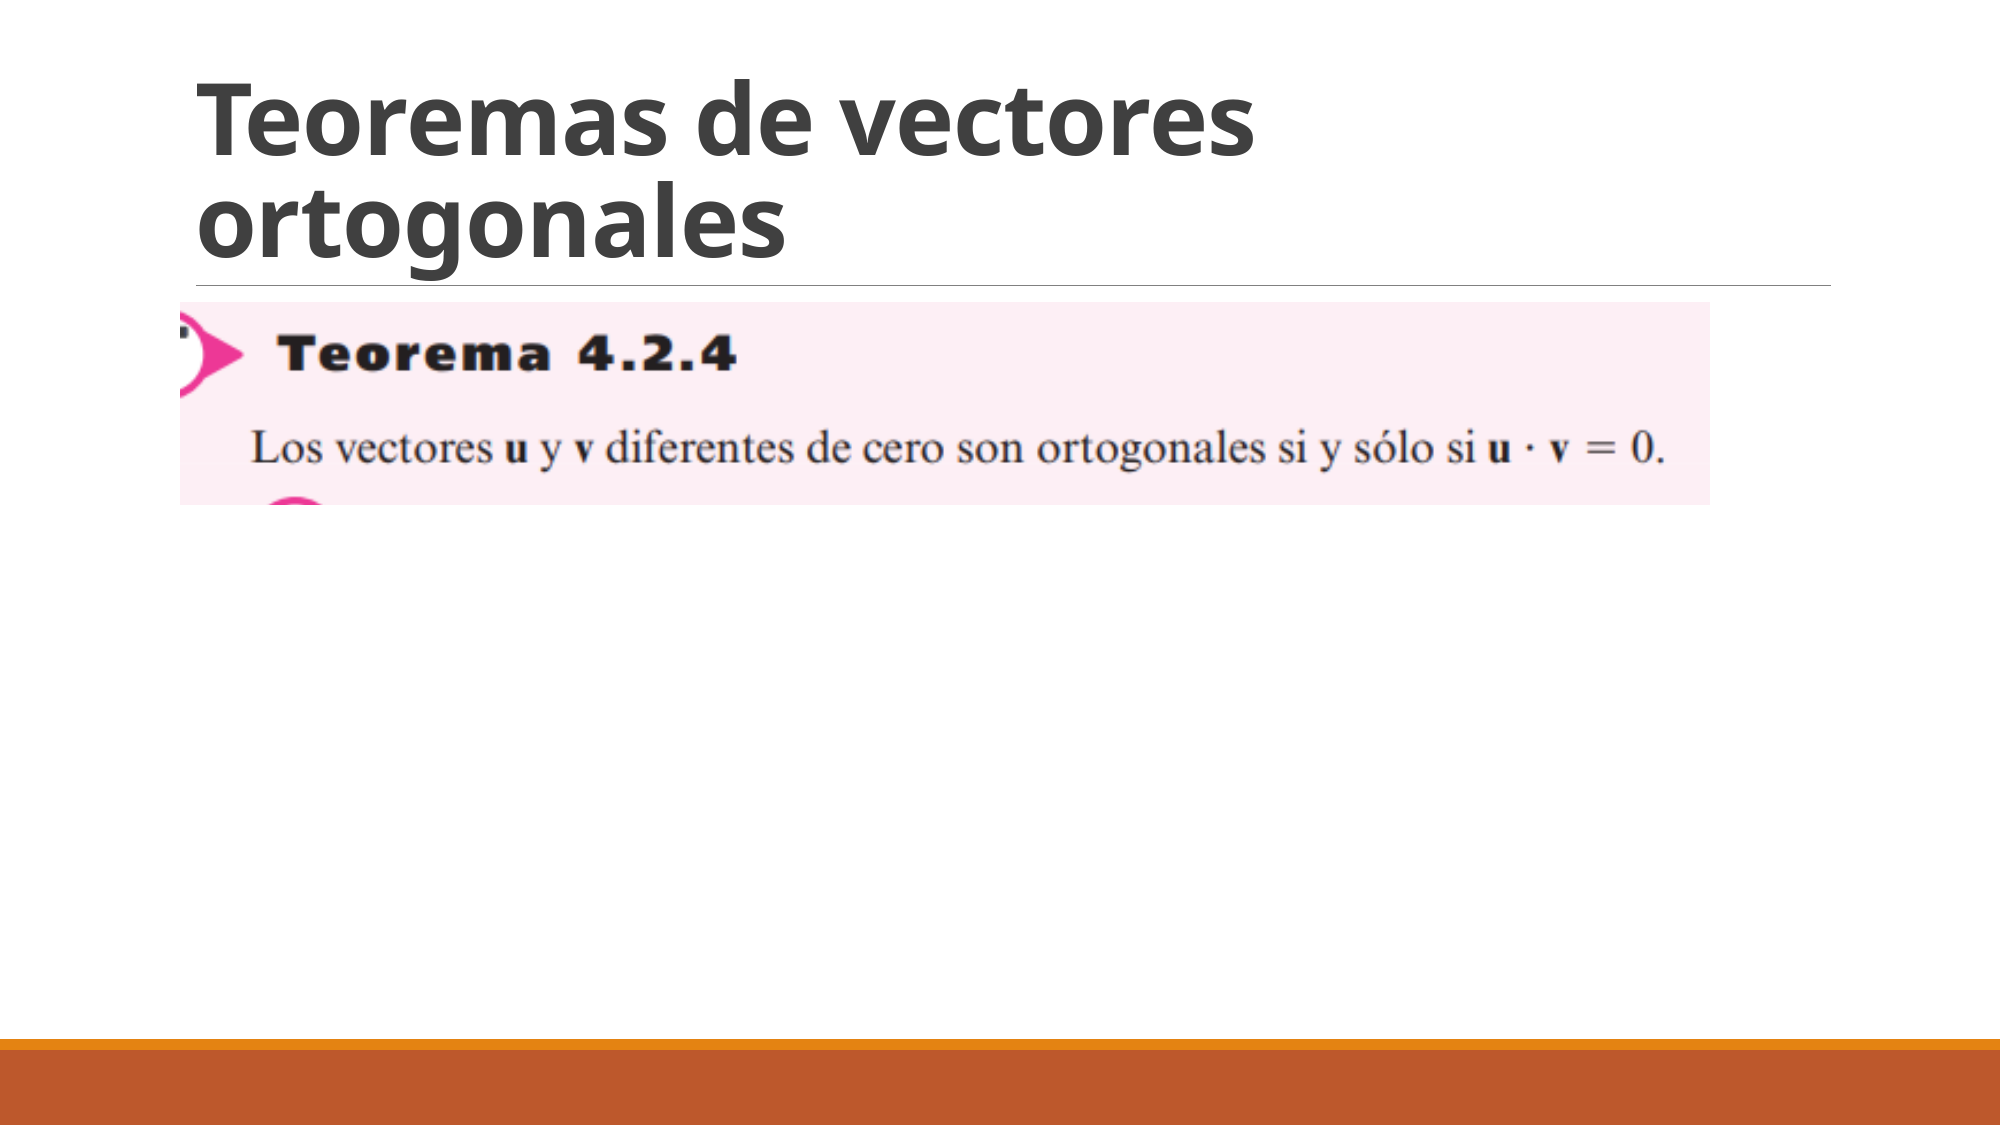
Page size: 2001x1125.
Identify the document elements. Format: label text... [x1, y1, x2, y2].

picture [179, 302, 1711, 506]
title Teoremas de vectores ortogonales [180, 47, 1830, 285]
